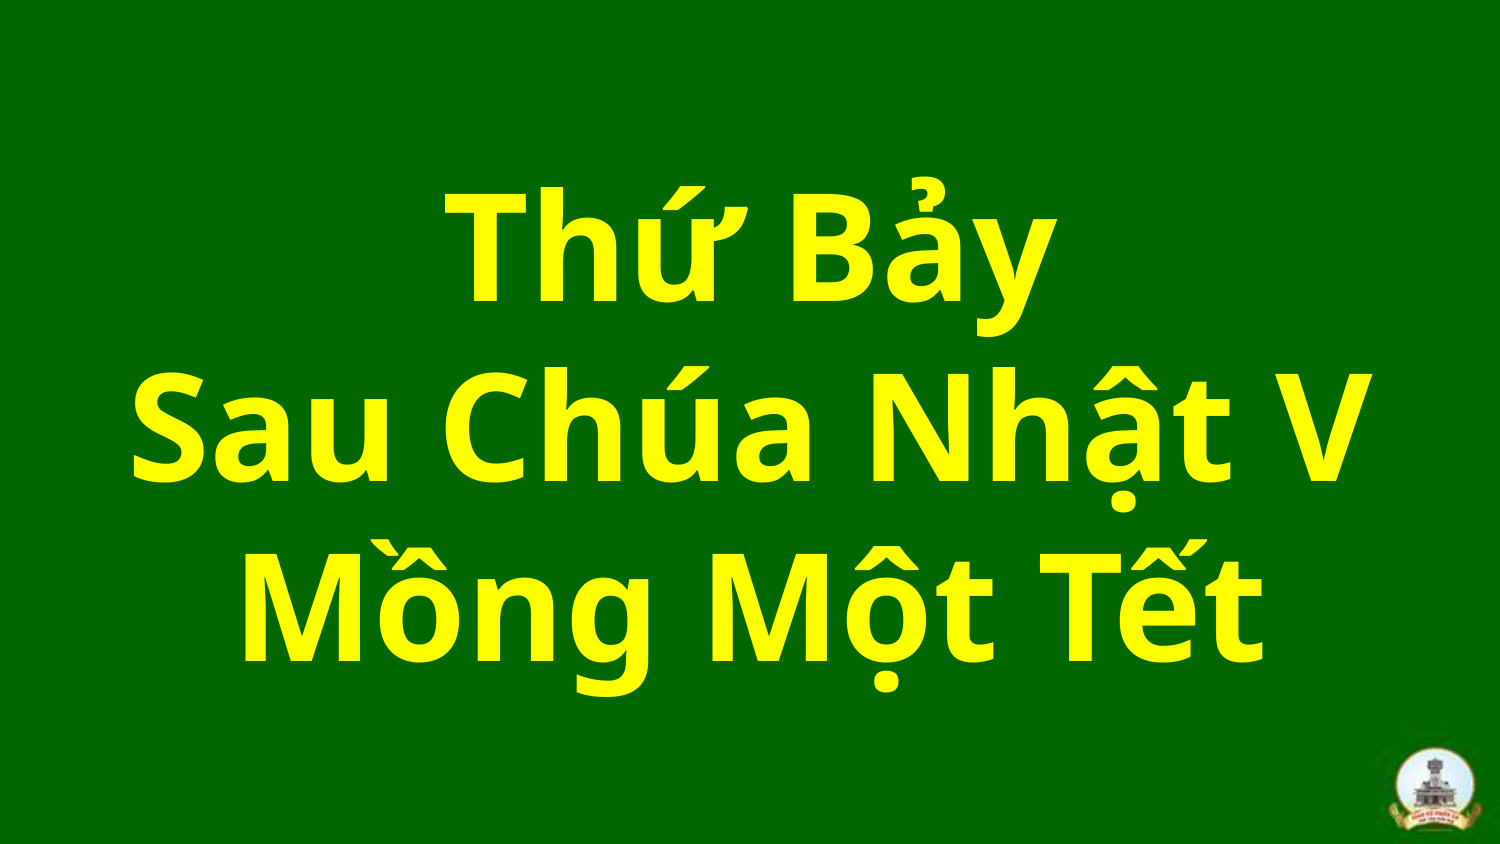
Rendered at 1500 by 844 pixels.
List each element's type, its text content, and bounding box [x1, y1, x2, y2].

title Thứ Bảy Sau Chúa Nhật V Mồng Một Tết [0, 0, 1500, 844]
